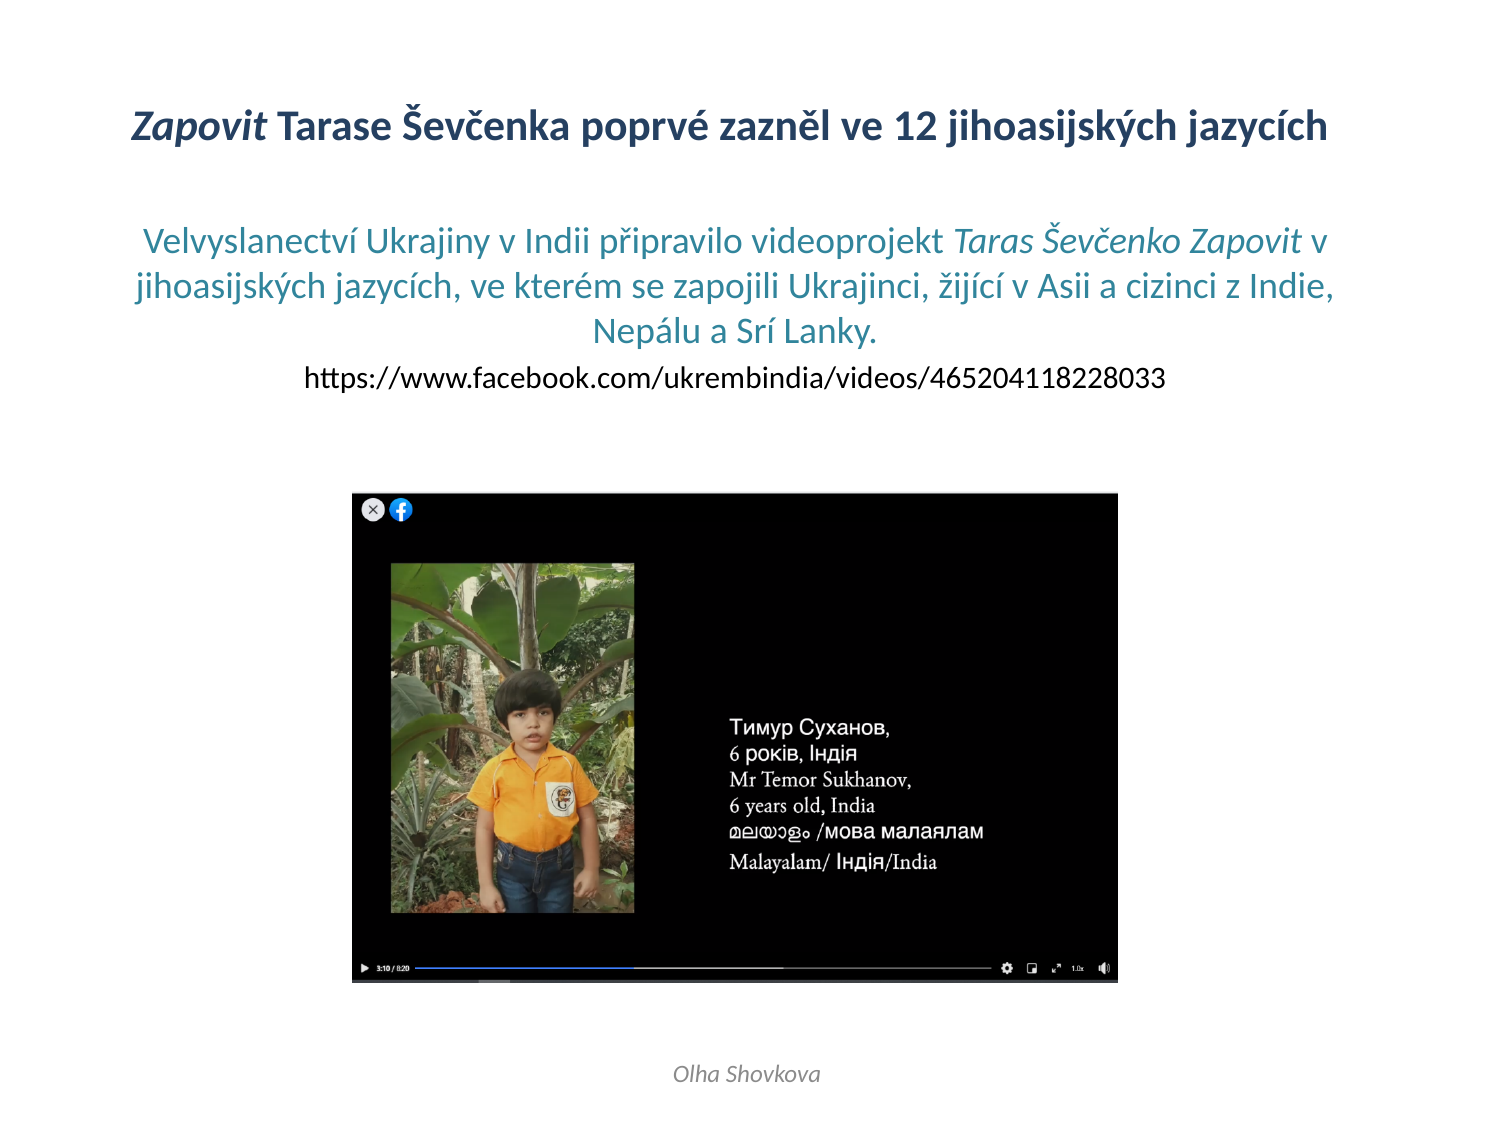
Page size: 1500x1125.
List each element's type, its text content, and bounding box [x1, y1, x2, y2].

picture [352, 491, 1119, 984]
list Velvyslanectví Ukrajiny v Indii připravilo videoprojekt Taras Ševčenko Zapovit v jihoasijských jazycích, ve kterém se zapojili Ukrajinci, žijící v Asii a cizinci z Indie, Nepálu a Srí Lanky. https://www.facebook.com/ukrembindia/videos/465204118228033 [88, 208, 1383, 900]
footer Olha Shovkova [512, 1042, 988, 1103]
title Zapovit Tarase Ševčenka poprvé zazněl ve 12 jihoasijských jazycích [88, 63, 1383, 183]
